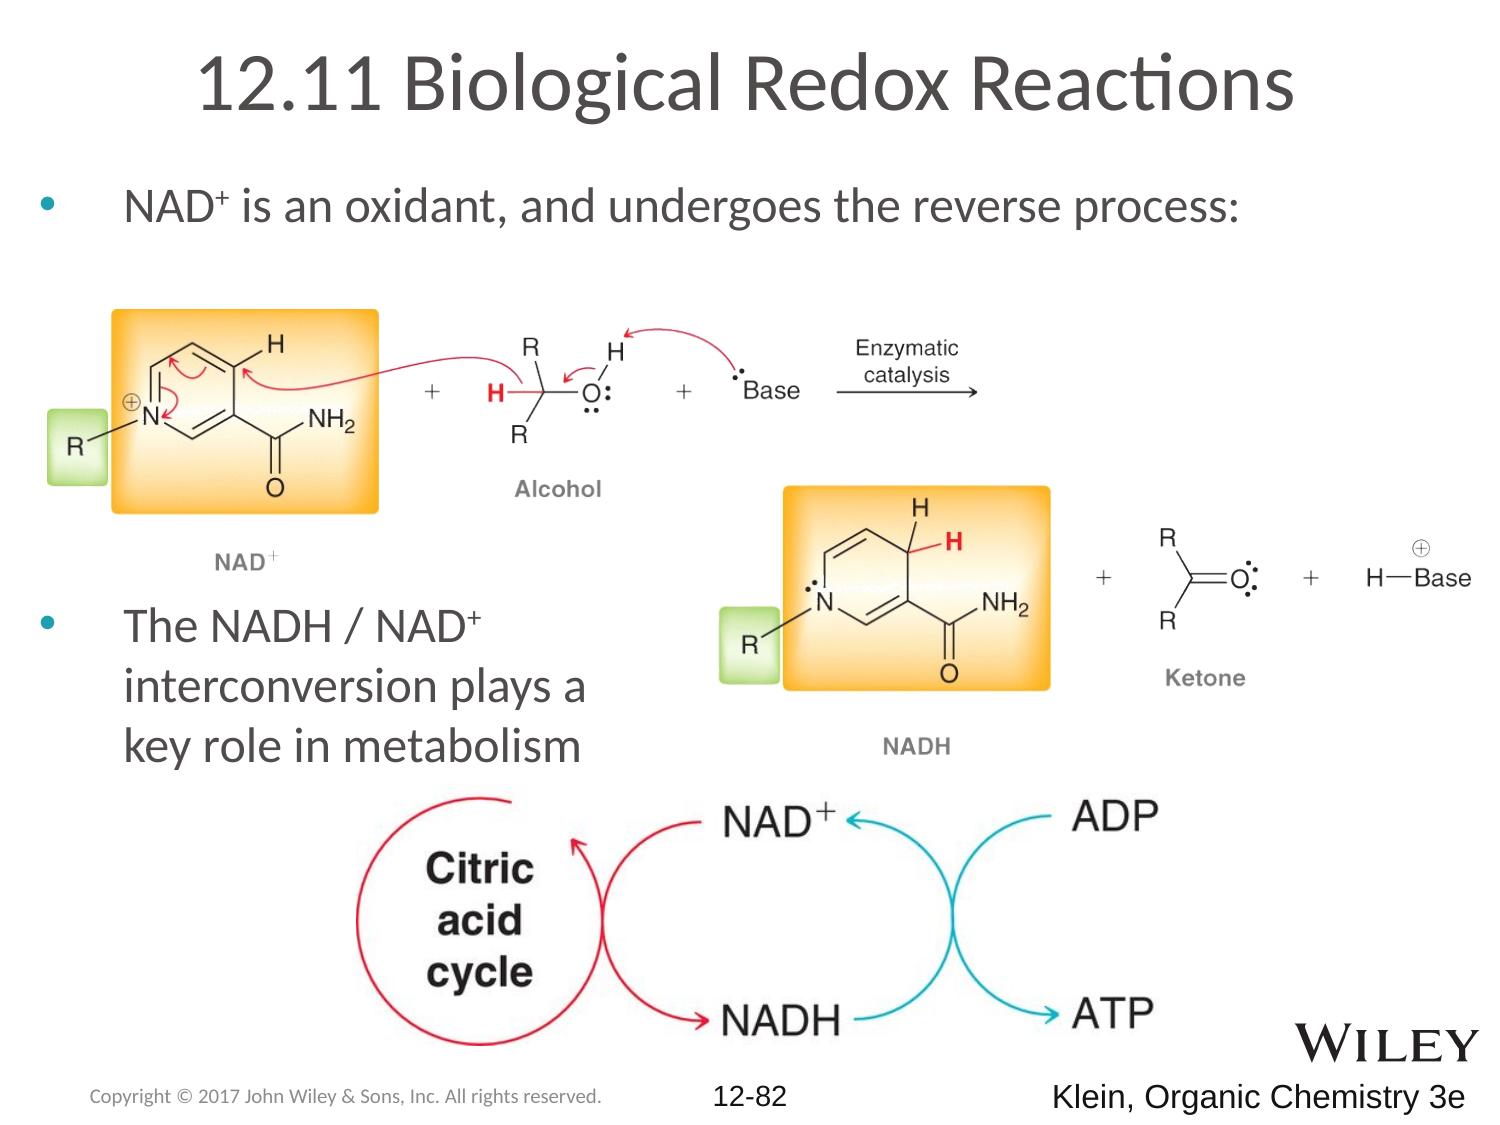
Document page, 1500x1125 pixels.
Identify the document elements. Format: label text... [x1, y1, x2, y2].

footer Klein, Organic Chemistry 3e [1015, 1065, 1491, 1125]
slide_number 12-82 [575, 1065, 925, 1125]
picture [47, 308, 1472, 760]
picture [356, 783, 1163, 1046]
picture [1292, 1021, 1480, 1065]
list NAD+ is an oxidant, and undergoes the reverse process: The NADH / NAD+ interconversion plays a key role in metabolism [23, 165, 1460, 1021]
slide_number Copyright © 2017 John Wiley & Sons, Inc. All rights reserved. [75, 1065, 575, 1125]
title 12.11 Biological Redox Reactions [0, 0, 1491, 155]
